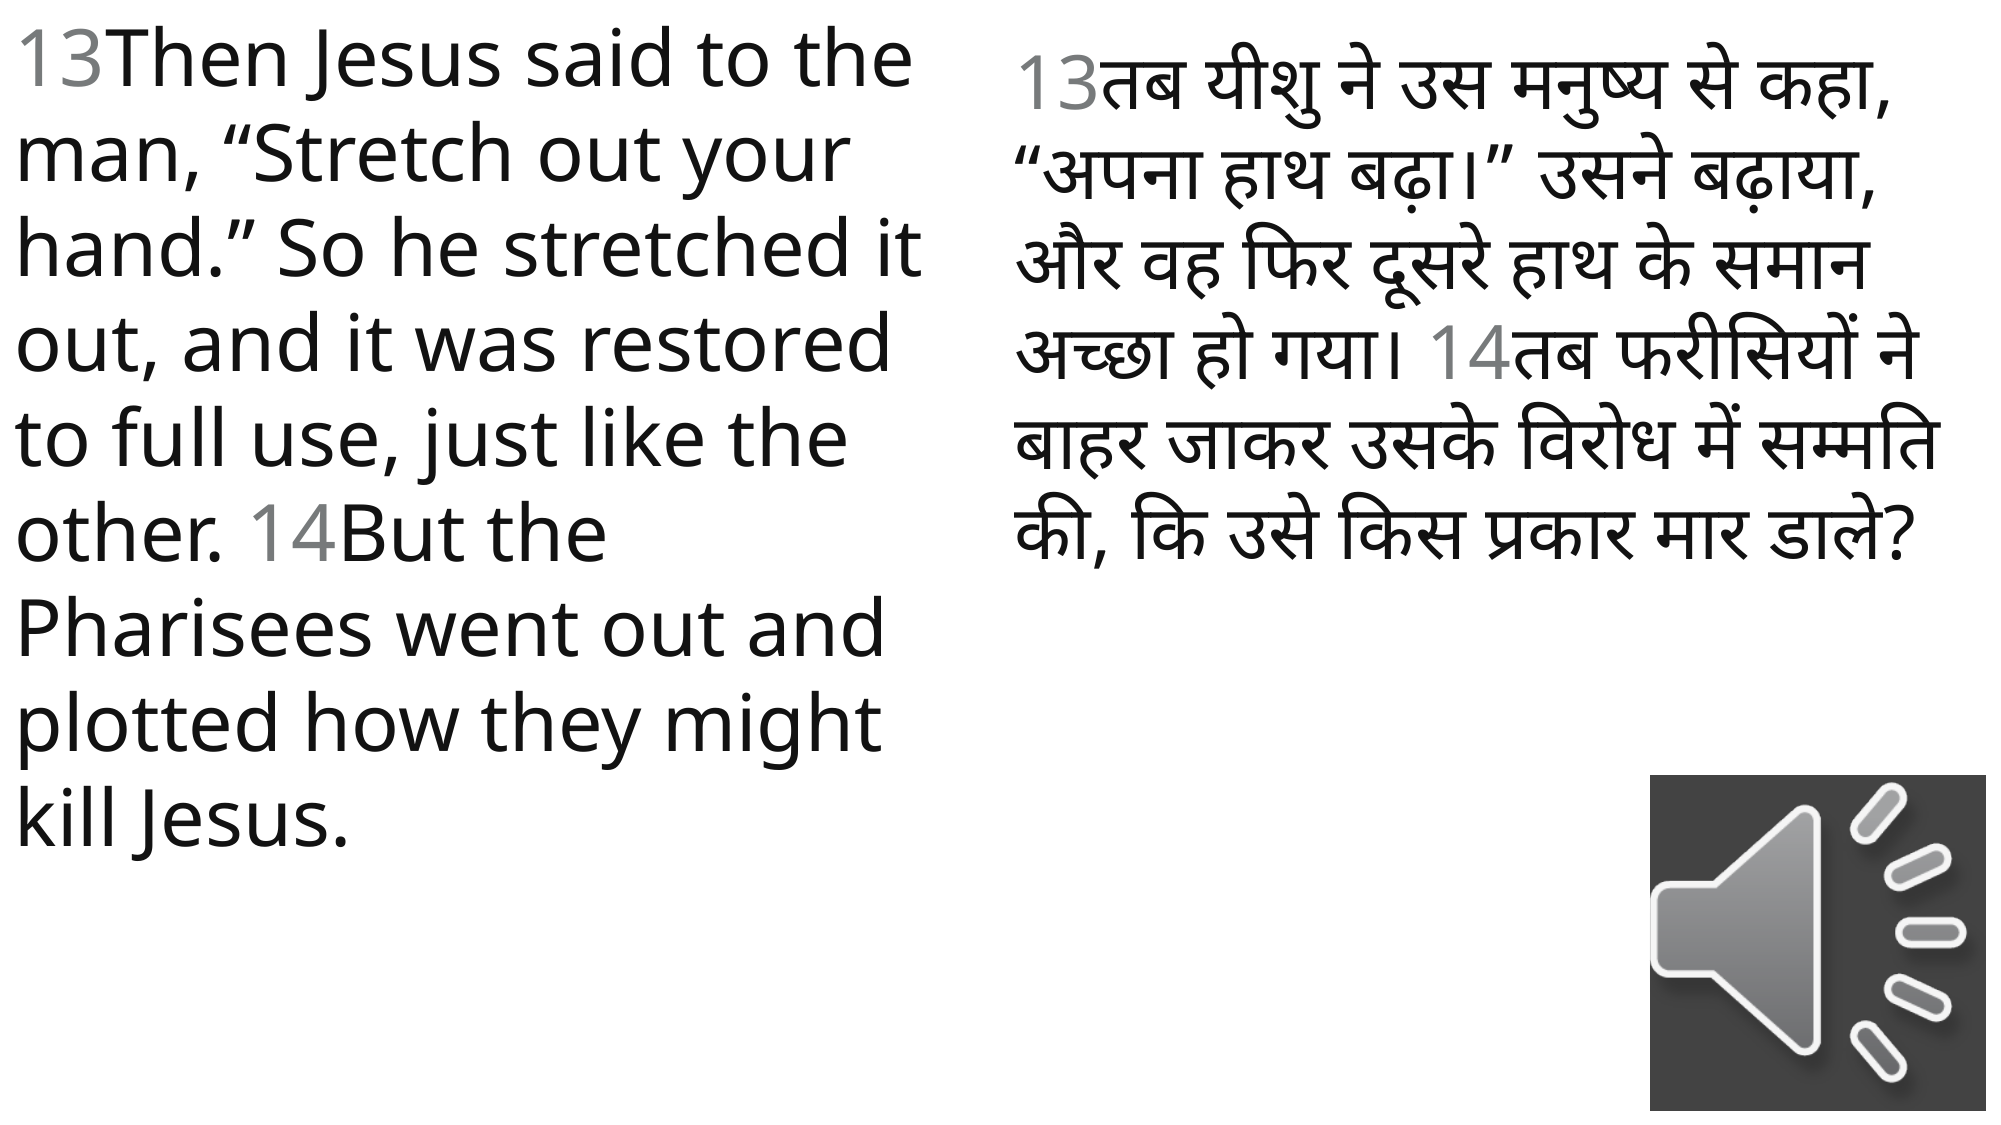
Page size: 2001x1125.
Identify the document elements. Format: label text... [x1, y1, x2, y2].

text_box 13Then Jesus said to the man, “Stretch out your hand.” So he stretched it out, and it was restored to full use, just like the other. 14But the Pharisees went out and plotted how they might kill Jesus. [0, 0, 981, 1125]
text_box 13तब यीशु ने उस मनुष्य से कहा, “अपना हाथ बढ़ा।” उसने बढ़ाया, और वह फिर दूसरे हाथ के समान अच्छा हो गया। 14तब फरीसियों ने बाहर जाकर उसके विरोध में सम्मति की, कि उसे किस प्रकार मार डाले? [999, 27, 2000, 1104]
picture [1648, 773, 1987, 1112]
